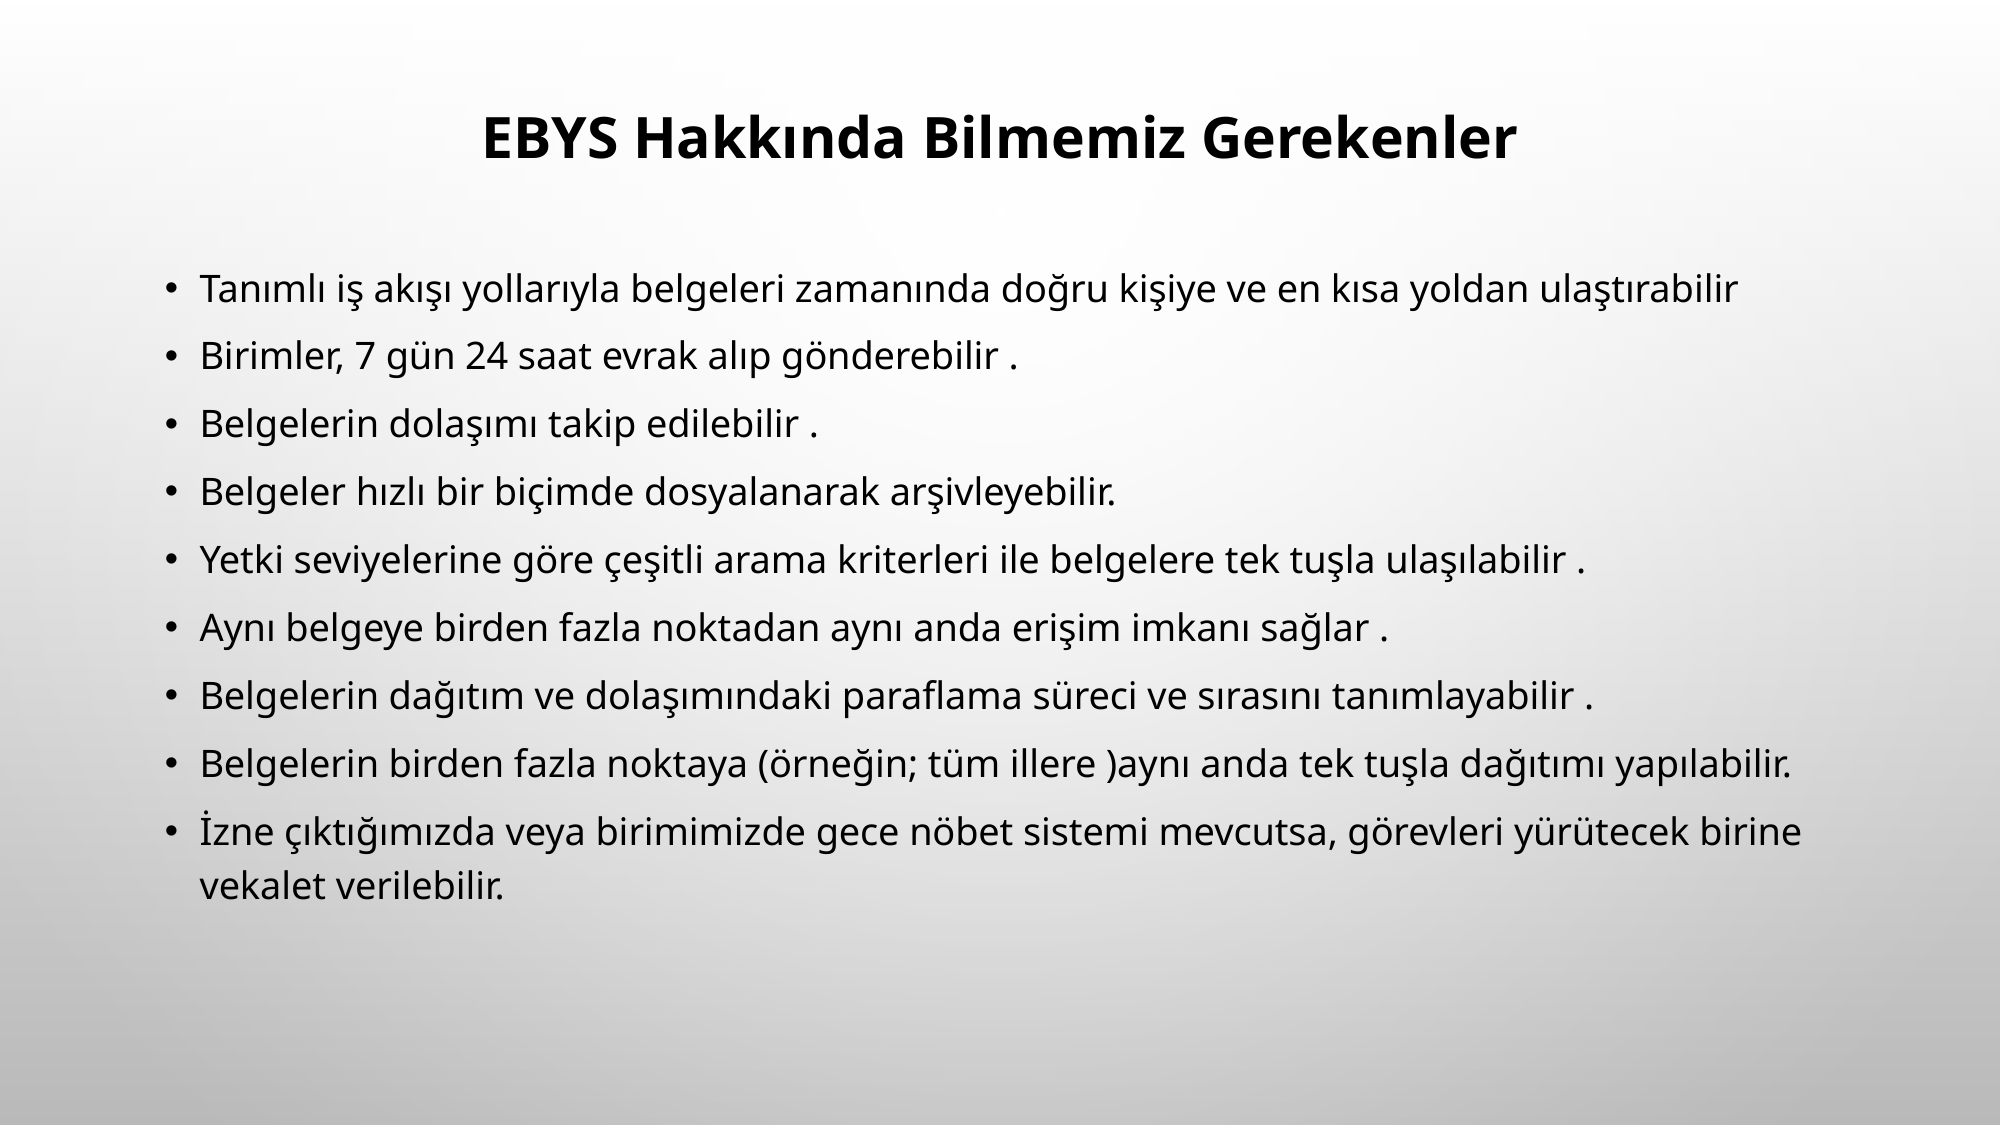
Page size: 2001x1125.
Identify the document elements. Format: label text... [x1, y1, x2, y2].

title EBYS Hakkında Bilmemiz Gerekenler [149, 101, 1851, 247]
list Tanımlı iş akışı yollarıyla belgeleri zamanında doğru kişiye ve en kısa yoldan ulaştırabilir Birimler, 7 gün 24 saat evrak alıp gönderebilir . Belgelerin dolaşımı takip edilebilir . Belgeler hızlı bir biçimde dosyalanarak arşivleyebilir. Yetki seviyelerine göre çeşitli arama kriterleri ile belgelere tek tuşla ulaşılabilir . Aynı belgeye birden fazla noktadan aynı anda erişim imkanı sağlar . Belgelerin dağıtım ve dolaşımındaki paraflama süreci ve sırasını tanımlayabilir . Belgelerin birden fazla noktaya (örneğin; tüm illere )aynı anda tek tuşla dağıtımı yapılabilir. İzne çıktığımızda veya birimimizde gece nöbet sistemi mevcutsa, görevleri yürütecek birine vekalet verilebilir. [149, 247, 1851, 968]
picture [0, 0, 2000, 1125]
